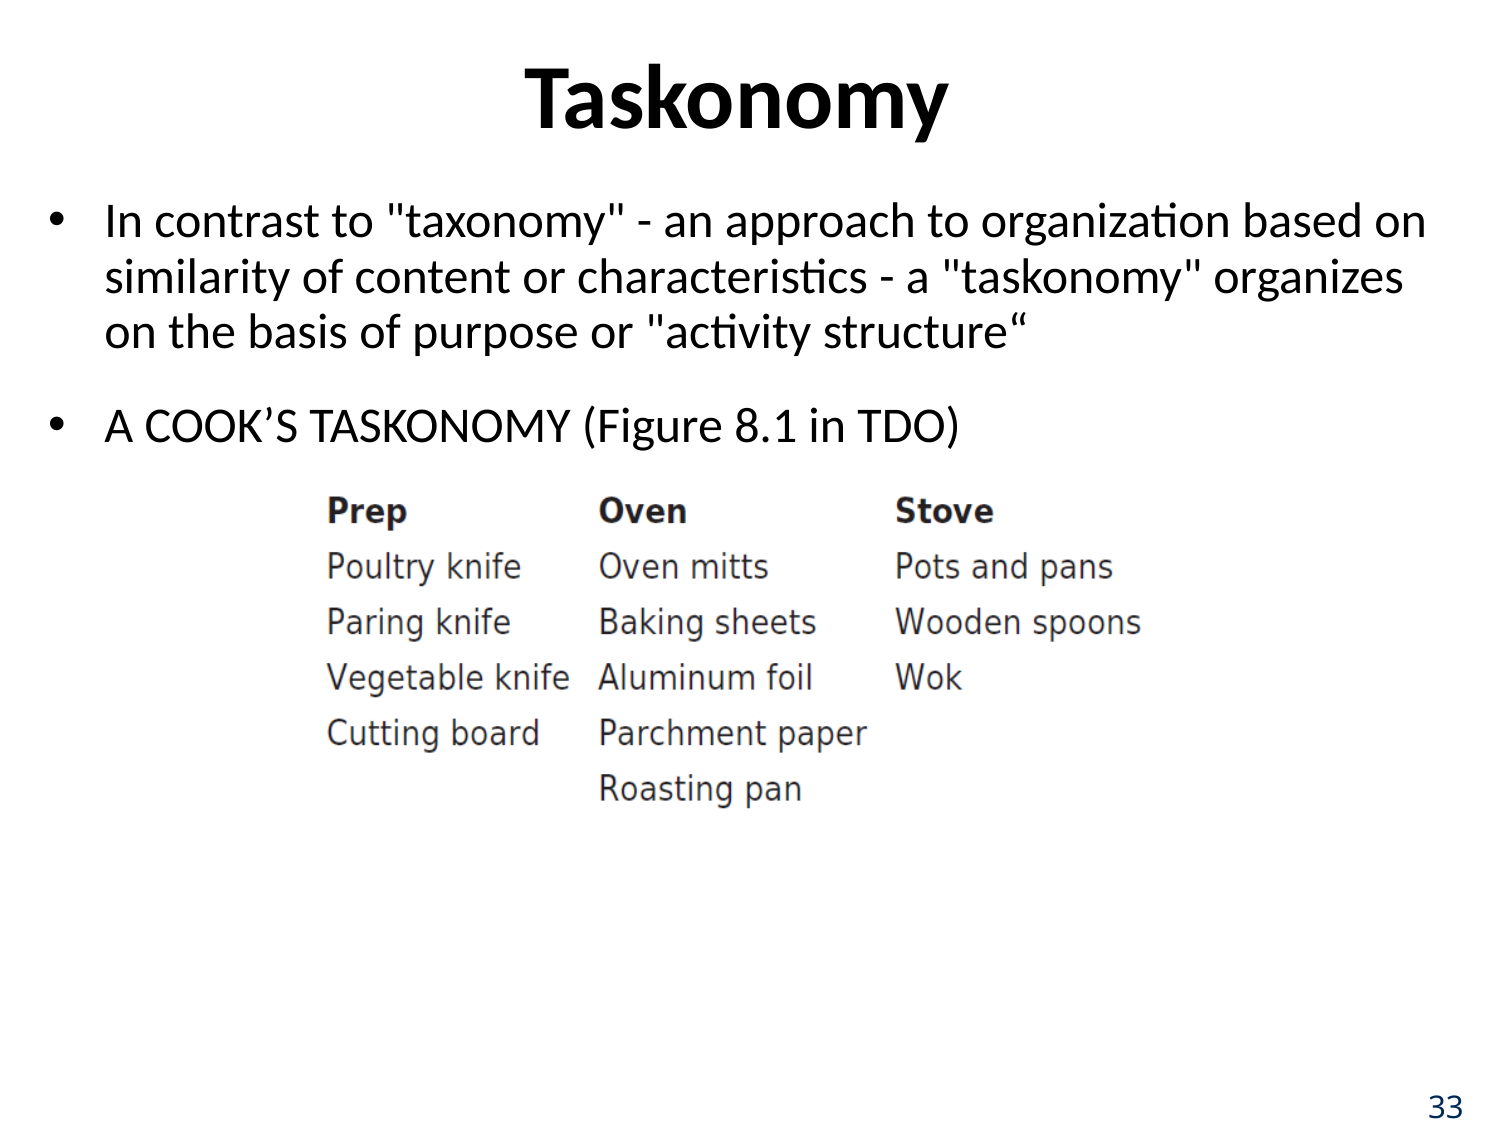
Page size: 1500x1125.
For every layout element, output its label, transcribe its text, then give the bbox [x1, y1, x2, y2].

picture [299, 474, 1176, 826]
text_box In contrast to "taxonomy" - an approach to organization based on similarity of content or characteristics - a "taskonomy" organizes on the basis of purpose or "activity structure“ A COOK’S TASKONOMY (Figure 8.1 in TDO) [37, 187, 1438, 459]
title Taskonomy [62, 0, 1413, 187]
text_box 33 [1438, 1081, 1454, 1119]
